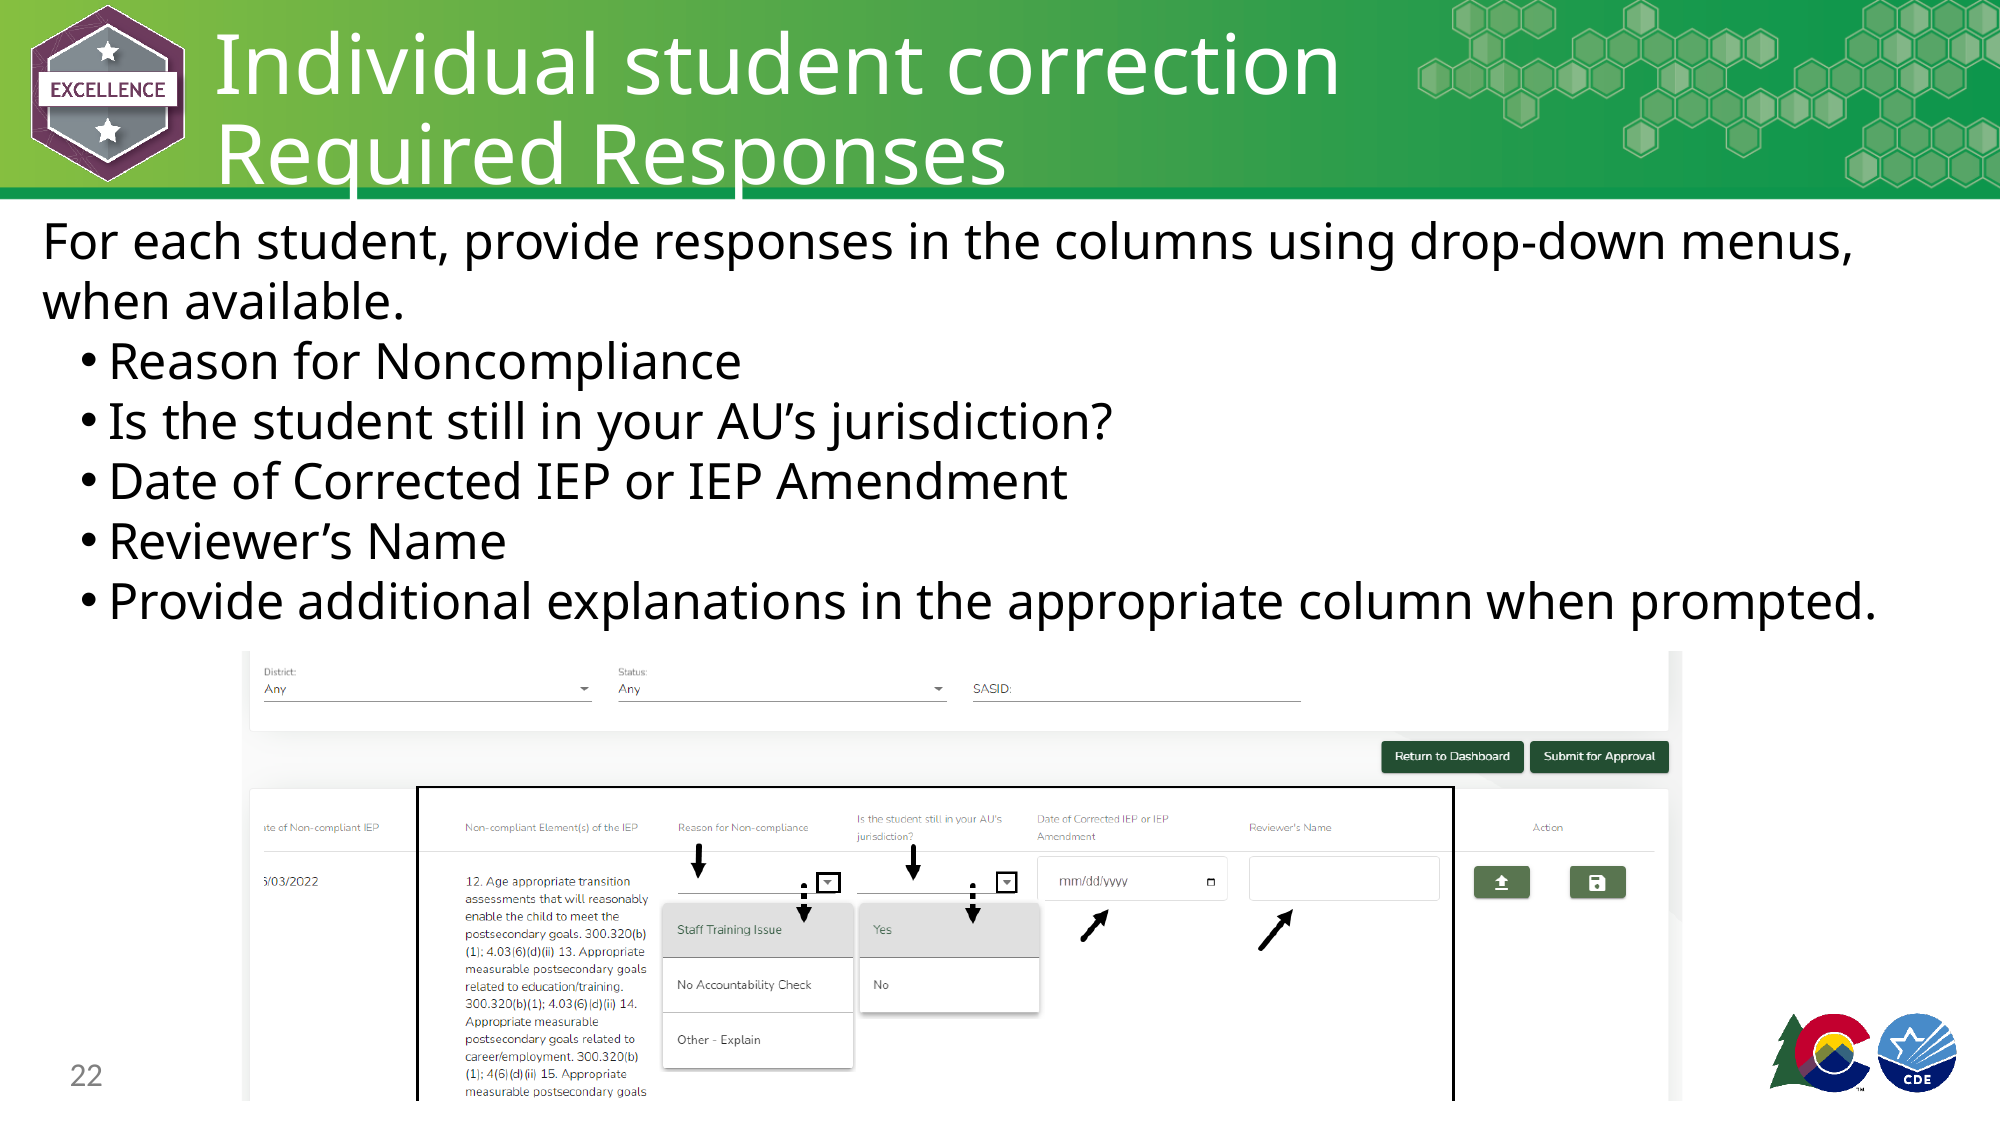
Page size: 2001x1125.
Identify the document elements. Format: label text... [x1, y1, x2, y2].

title Individual student correction Required Responses [214, 22, 1396, 182]
picture [241, 651, 1683, 1101]
text_box For each student, provide responses in the columns using drop-down menus, when available. Reason for Noncompliance Is the student still in your AU’s jurisdiction? Date of Corrected IEP or IEP Amendment Reviewer’s Name Provide additional explanations in the appropriate column when prompted. [27, 201, 1922, 637]
picture [1768, 1012, 1957, 1093]
slide_number 22 [54, 1042, 505, 1103]
picture [0, 0, 2000, 200]
